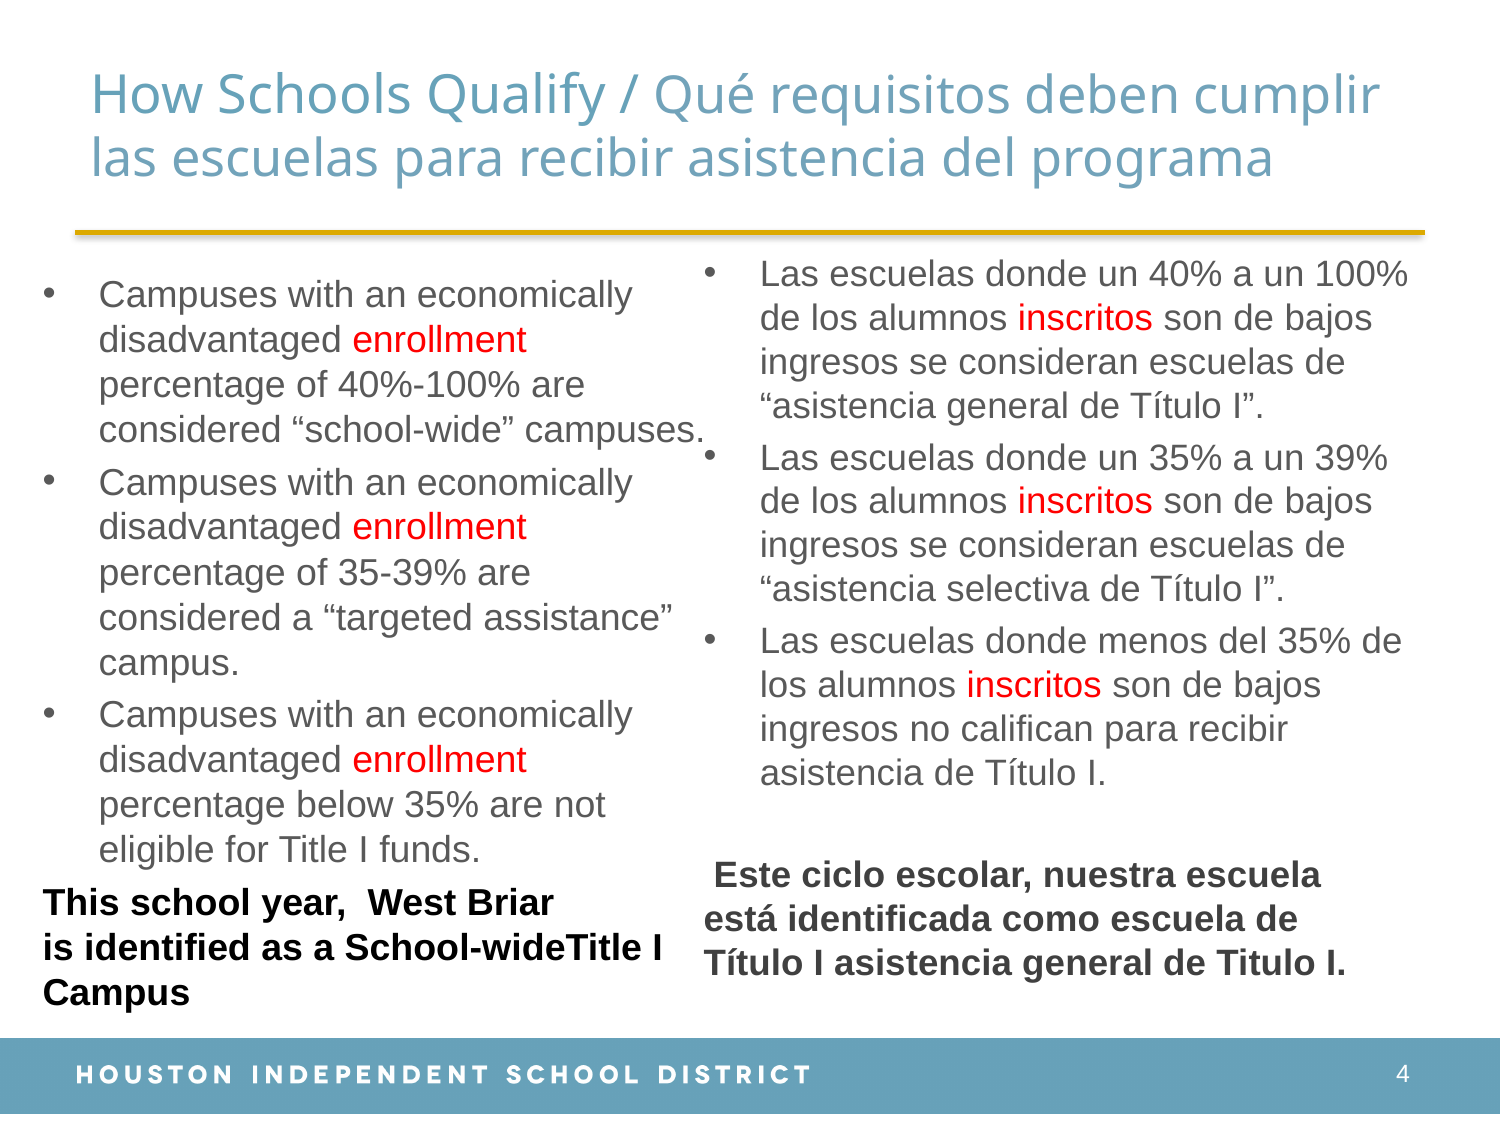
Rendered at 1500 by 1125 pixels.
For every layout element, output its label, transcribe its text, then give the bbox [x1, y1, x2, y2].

title How Schools Qualify / Qué requisitos deben cumplir las escuelas para recibir asistencia del programa [75, 22, 1425, 225]
picture [0, 1038, 1500, 1114]
list Las escuelas donde un 40% a un 100% de los alumnos inscritos son de bajos ingresos se consideran escuelas de “asistencia general de Título I”. Las escuelas donde un 35% a un 39% de los alumnos inscritos son de bajos ingresos se consideran escuelas de “asistencia selectiva de Título I”. Las escuelas donde menos del 35% de los alumnos inscritos son de bajos ingresos no califican para recibir asistencia de Título I. Este ciclo escolar, nuestra escuela está identificada como escuela de Título I asistencia general de Titulo I. [688, 242, 1425, 1005]
slide_number 4 [1074, 1042, 1425, 1103]
list Campuses with an economically disadvantaged enrollment percentage of 40%-100% are considered “school-wide” campuses. Campuses with an economically disadvantaged enrollment percentage of 35-39% are considered a “targeted assistance” campus. Campuses with an economically disadvantaged enrollment percentage below 35% are not eligible for Title I funds. This school year, West Briar is identified as a School-wideTitle I Campus [27, 262, 738, 1025]
